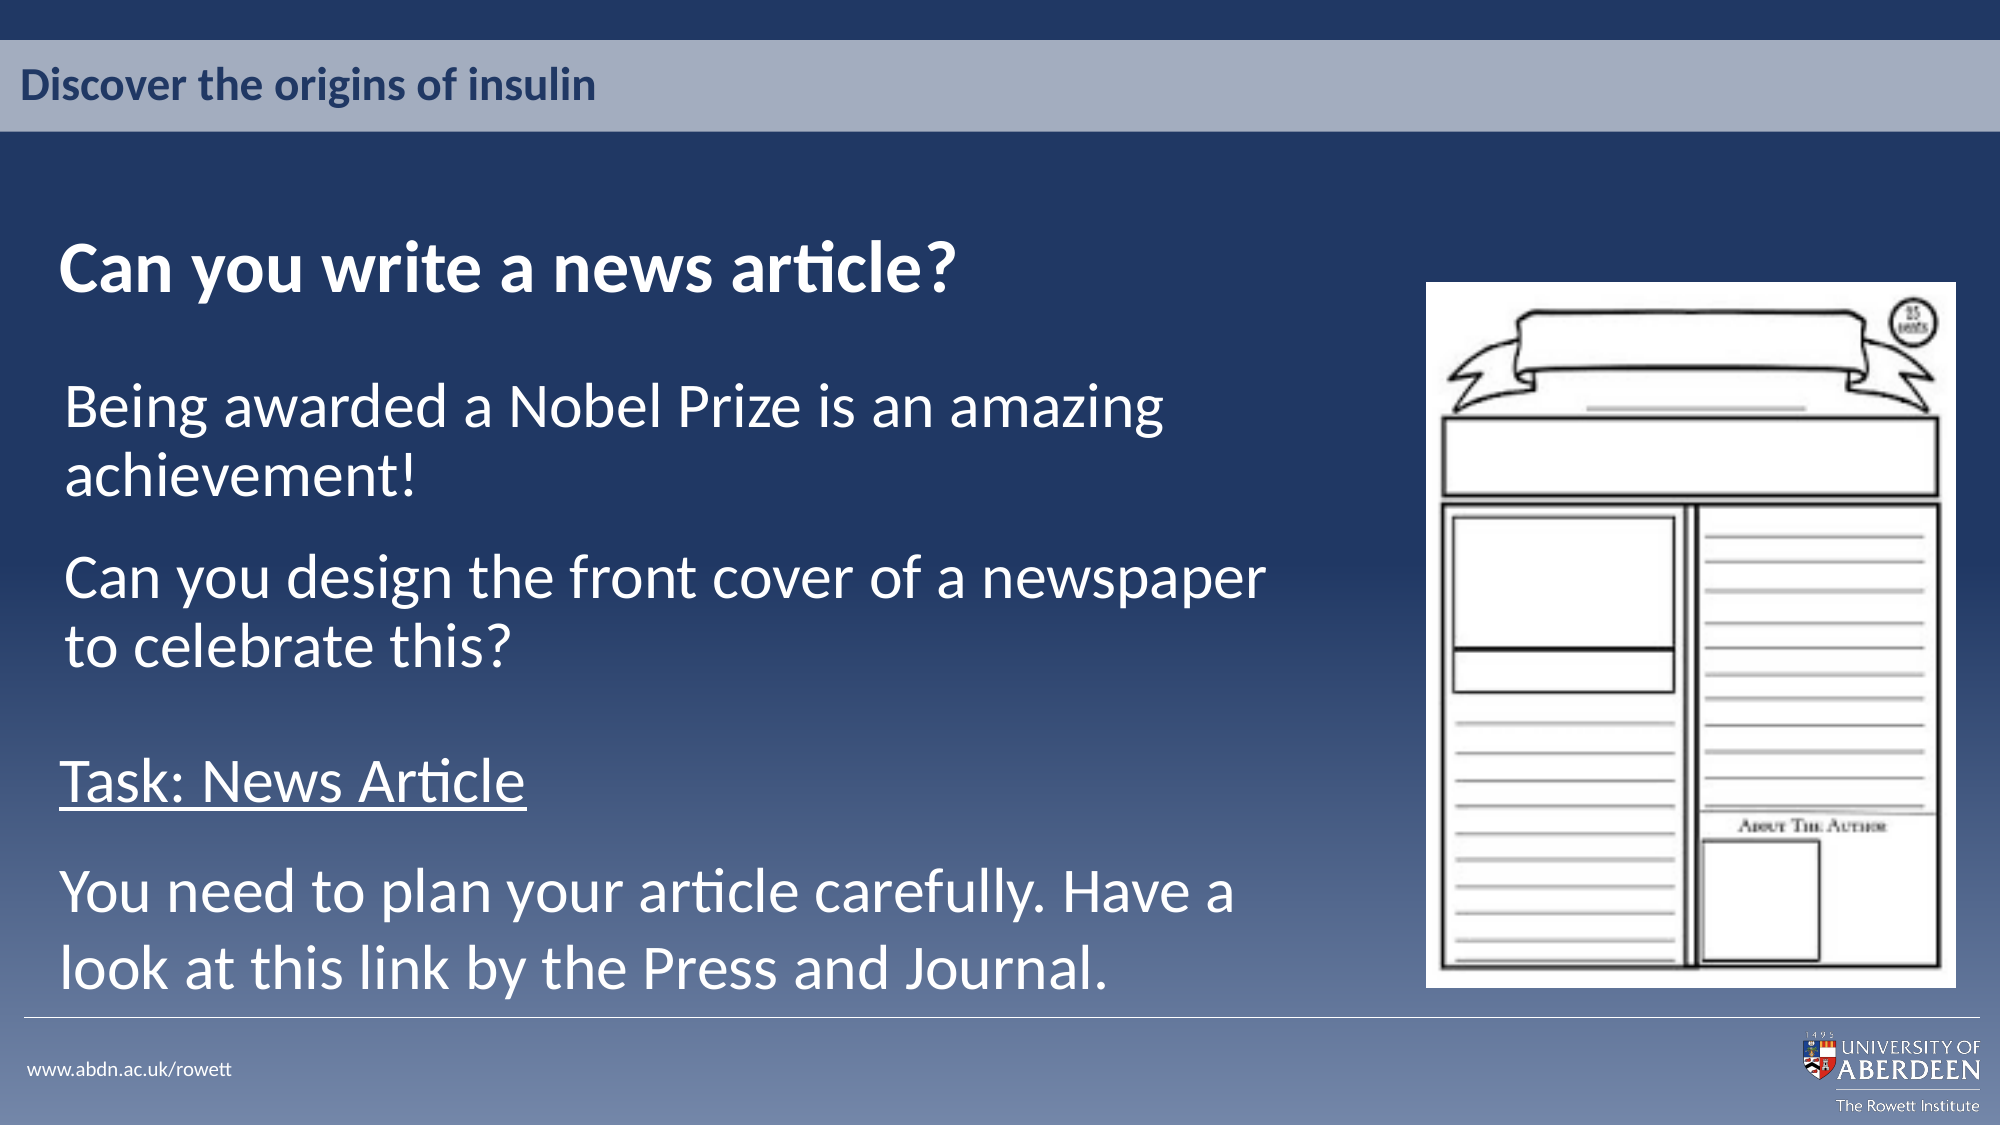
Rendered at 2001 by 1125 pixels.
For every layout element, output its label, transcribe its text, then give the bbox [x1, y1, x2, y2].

text_box www.abdn.ac.uk/rowett [11, 1032, 257, 1093]
list Being awarded a Nobel Prize is an amazing achievement! Can you design the front cover of a newspaper to celebrate this? [44, 352, 1306, 705]
picture [1803, 1031, 1981, 1112]
picture [1426, 282, 1956, 988]
text_box Can you write a news article? [44, 185, 1045, 353]
title Discover the origins of insulin [0, 40, 2000, 132]
text_box Task: News Article You need to plan your article carefully. Have a look at this link by the Press and Journal. [44, 731, 1375, 1010]
